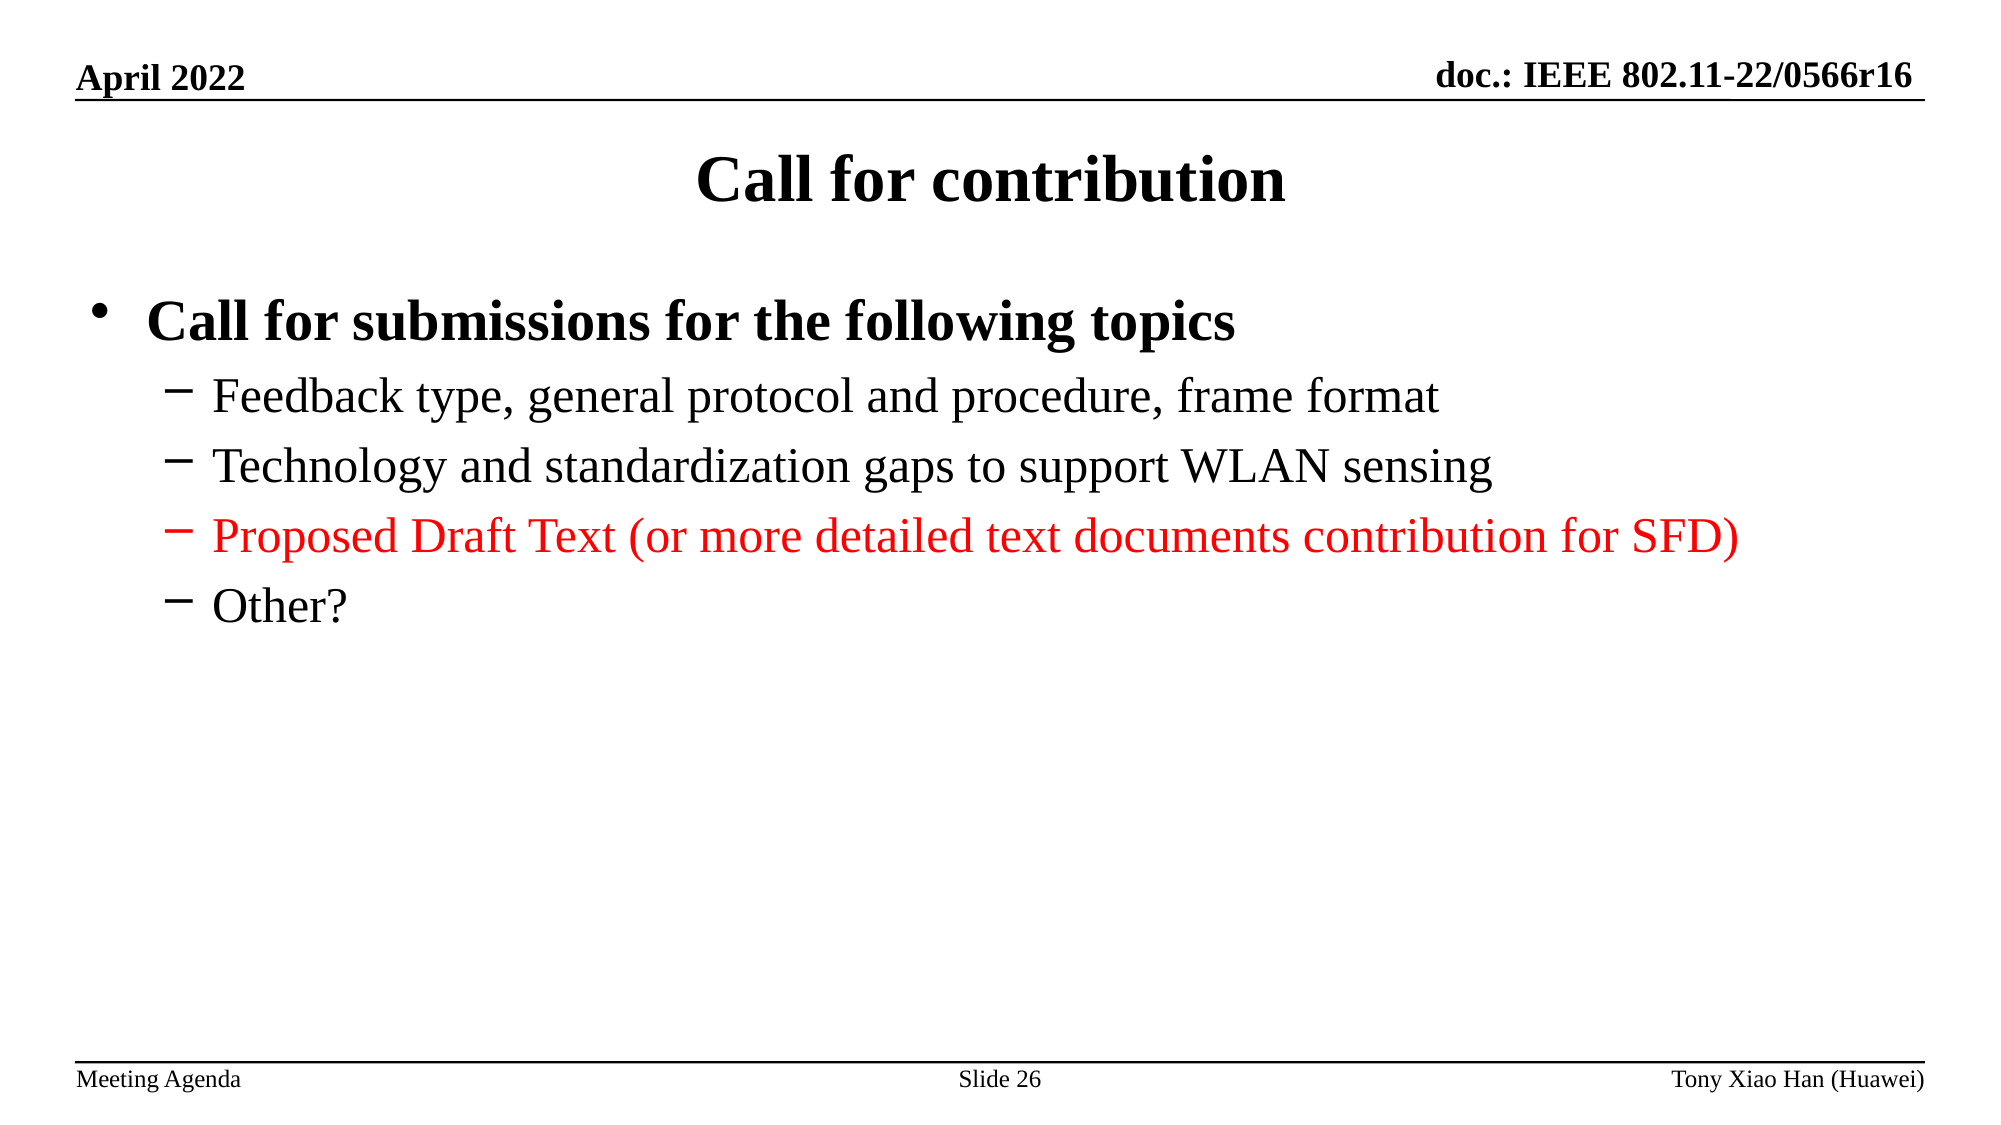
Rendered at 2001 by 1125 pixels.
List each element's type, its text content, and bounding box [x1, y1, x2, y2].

text_box Call for submissions for the following topics Feedback type, general protocol and procedure, frame format Technology and standardization gaps to support WLAN sensing Proposed Draft Text (or more detailed text documents contribution for SFD) Other? [75, 275, 1925, 1050]
text_box Call for contribution [362, 87, 1638, 263]
